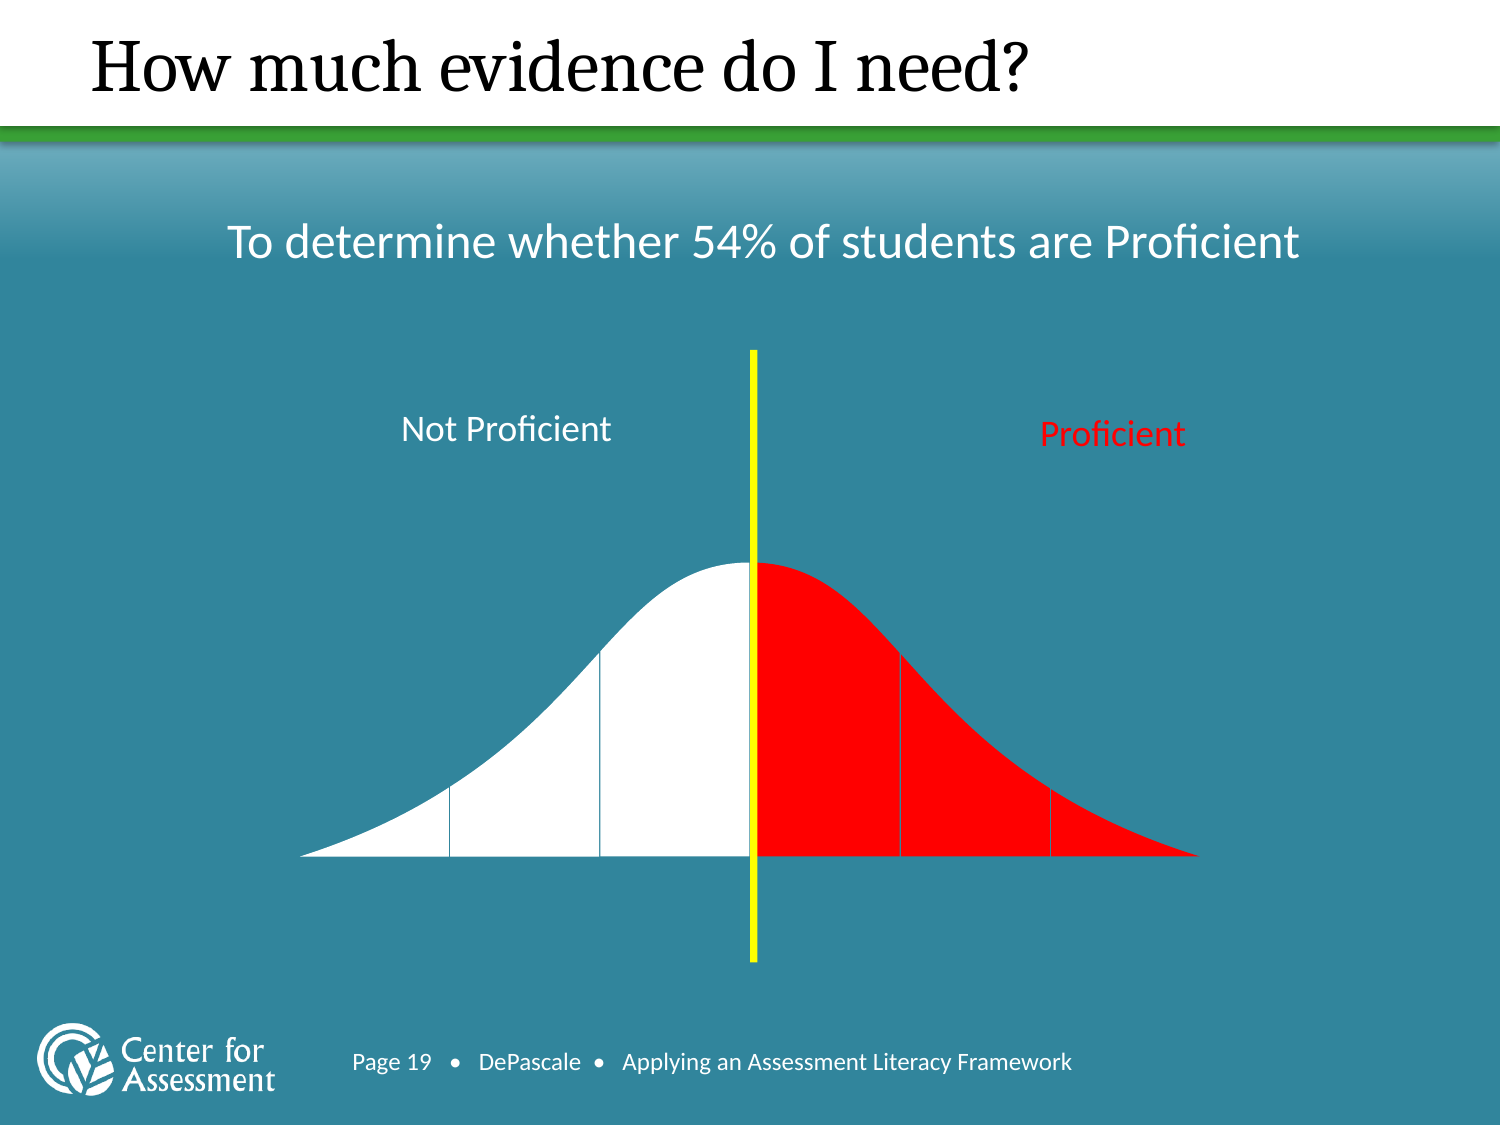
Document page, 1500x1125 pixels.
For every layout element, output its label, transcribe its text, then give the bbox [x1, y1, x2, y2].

text_box Not Proficient [362, 396, 651, 457]
slide_number Page 19 • DePascale • Applying an Assessment Literacy Framework [337, 1044, 1413, 1099]
picture [37, 999, 275, 1119]
text_box [748, 866, 760, 965]
title How much evidence do I need? [75, 21, 1413, 102]
text_box [748, 348, 760, 560]
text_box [299, 562, 1201, 857]
text_box To determine whether 54% of students are Proficient [212, 201, 1350, 276]
text_box Proficient [950, 401, 1276, 462]
